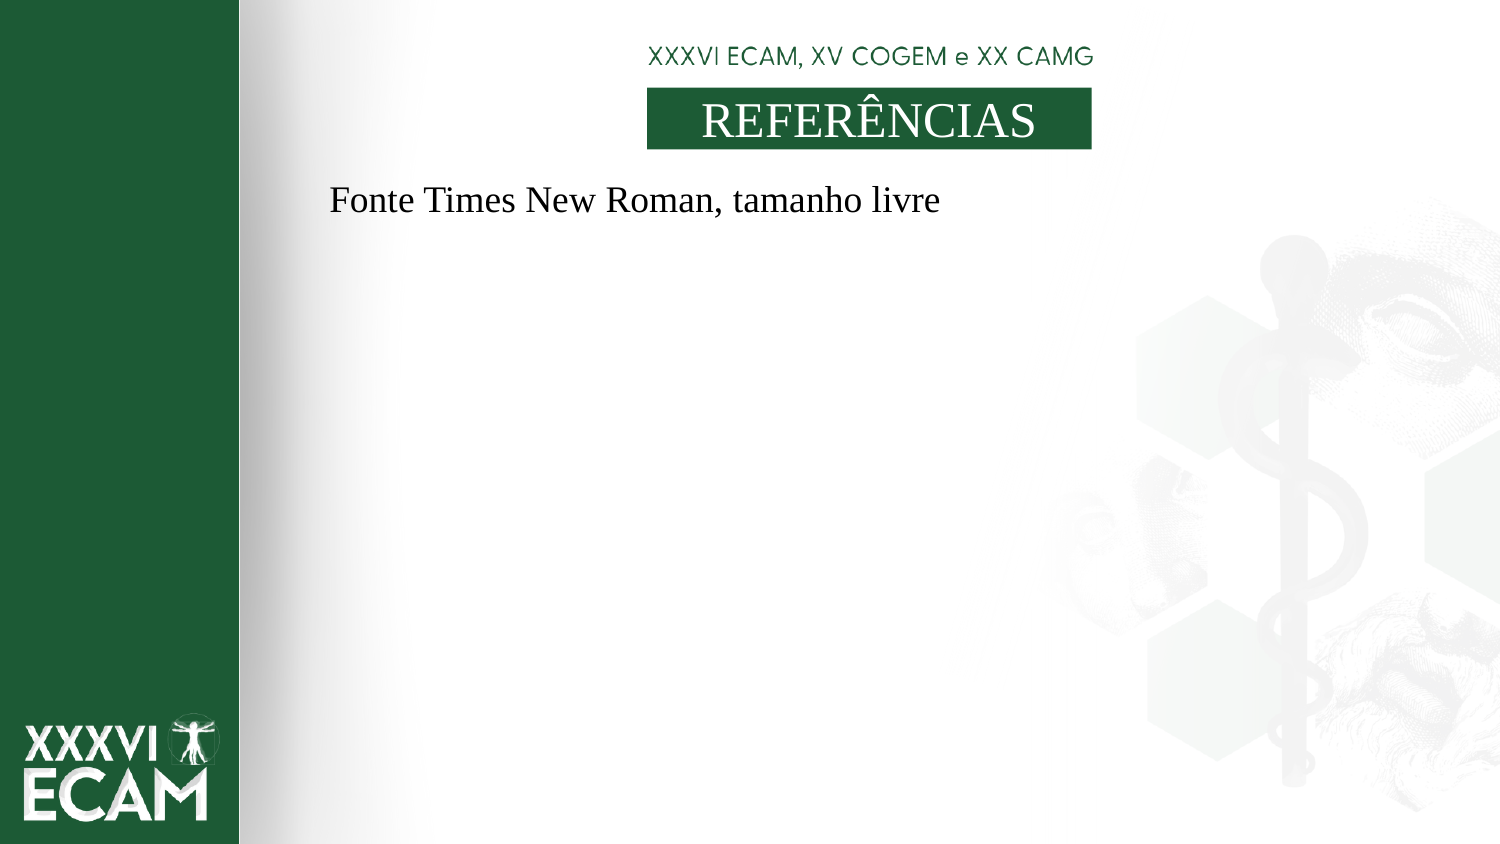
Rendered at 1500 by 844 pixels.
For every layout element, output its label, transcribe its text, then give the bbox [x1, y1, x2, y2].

picture [0, 0, 1500, 844]
text_box Fonte Times New Roman, tamanho livre [329, 175, 1410, 800]
text_box REFERÊNCIAS [647, 87, 1092, 150]
